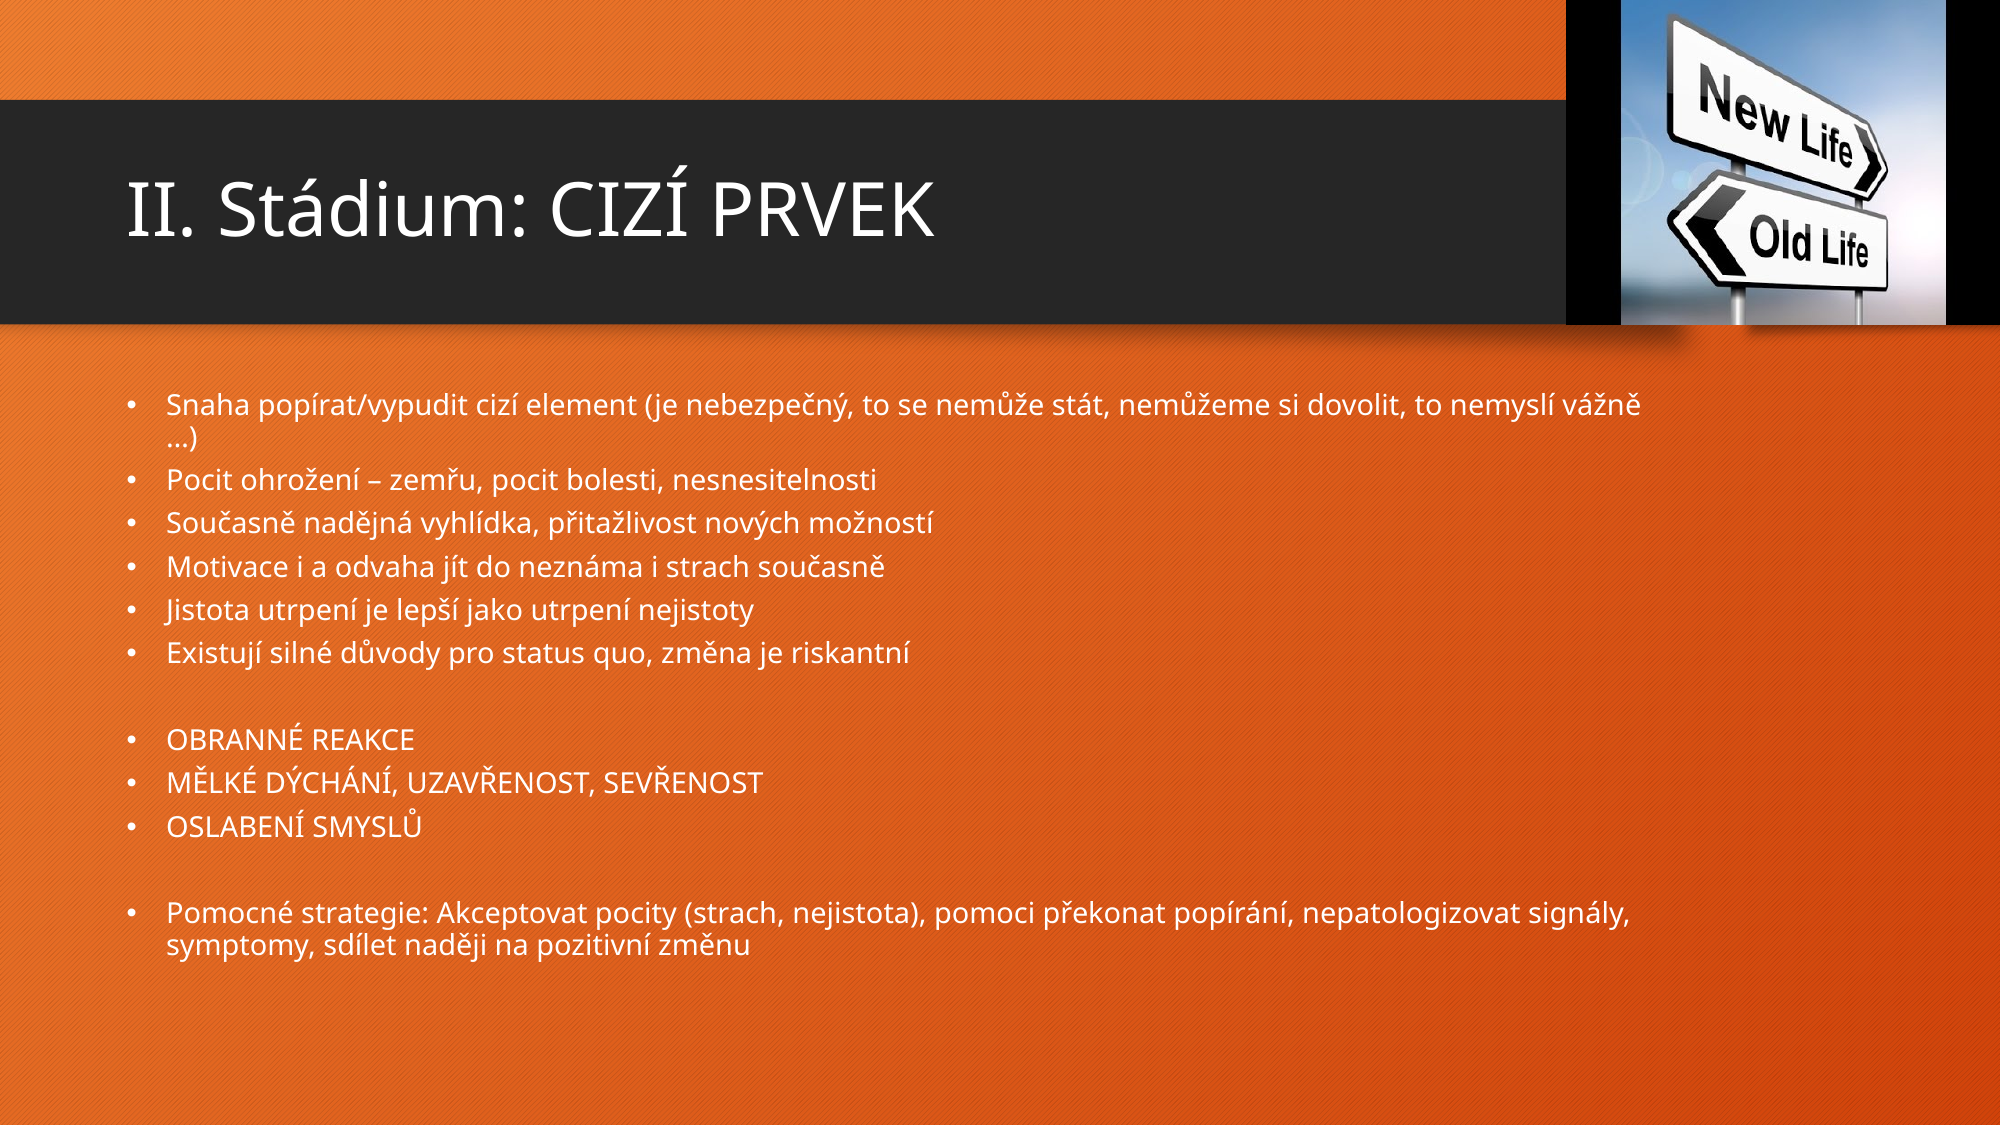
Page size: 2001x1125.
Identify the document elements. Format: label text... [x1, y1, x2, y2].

title II. Stádium: CIZÍ PRVEK [111, 123, 1565, 301]
list Snaha popírat/vypudit cizí element (je nebezpečný, to se nemůže stát, nemůžeme si dovolit, to nemyslí vážně …) Pocit ohrožení – zemřu, pocit bolesti, nesnesitelnosti Současně nadějná vyhlídka, přitažlivost nových možností Motivace i a odvaha jít do neznáma i strach současně Jistota utrpení je lepší jako utrpení nejistoty Existují silné důvody pro status quo, změna je riskantní OBRANNÉ REAKCE MĚLKÉ DÝCHÁNÍ, UZAVŘENOST, SEVŘENOST OSLABENÍ SMYSLŮ Pomocné strategie: Akceptovat pocity (strach, nejistota), pomoci překonat popírání, nepatologizovat signály, symptomy, sdílet naději na pozitivní změnu [111, 383, 1689, 974]
picture [0, 0, 2000, 376]
